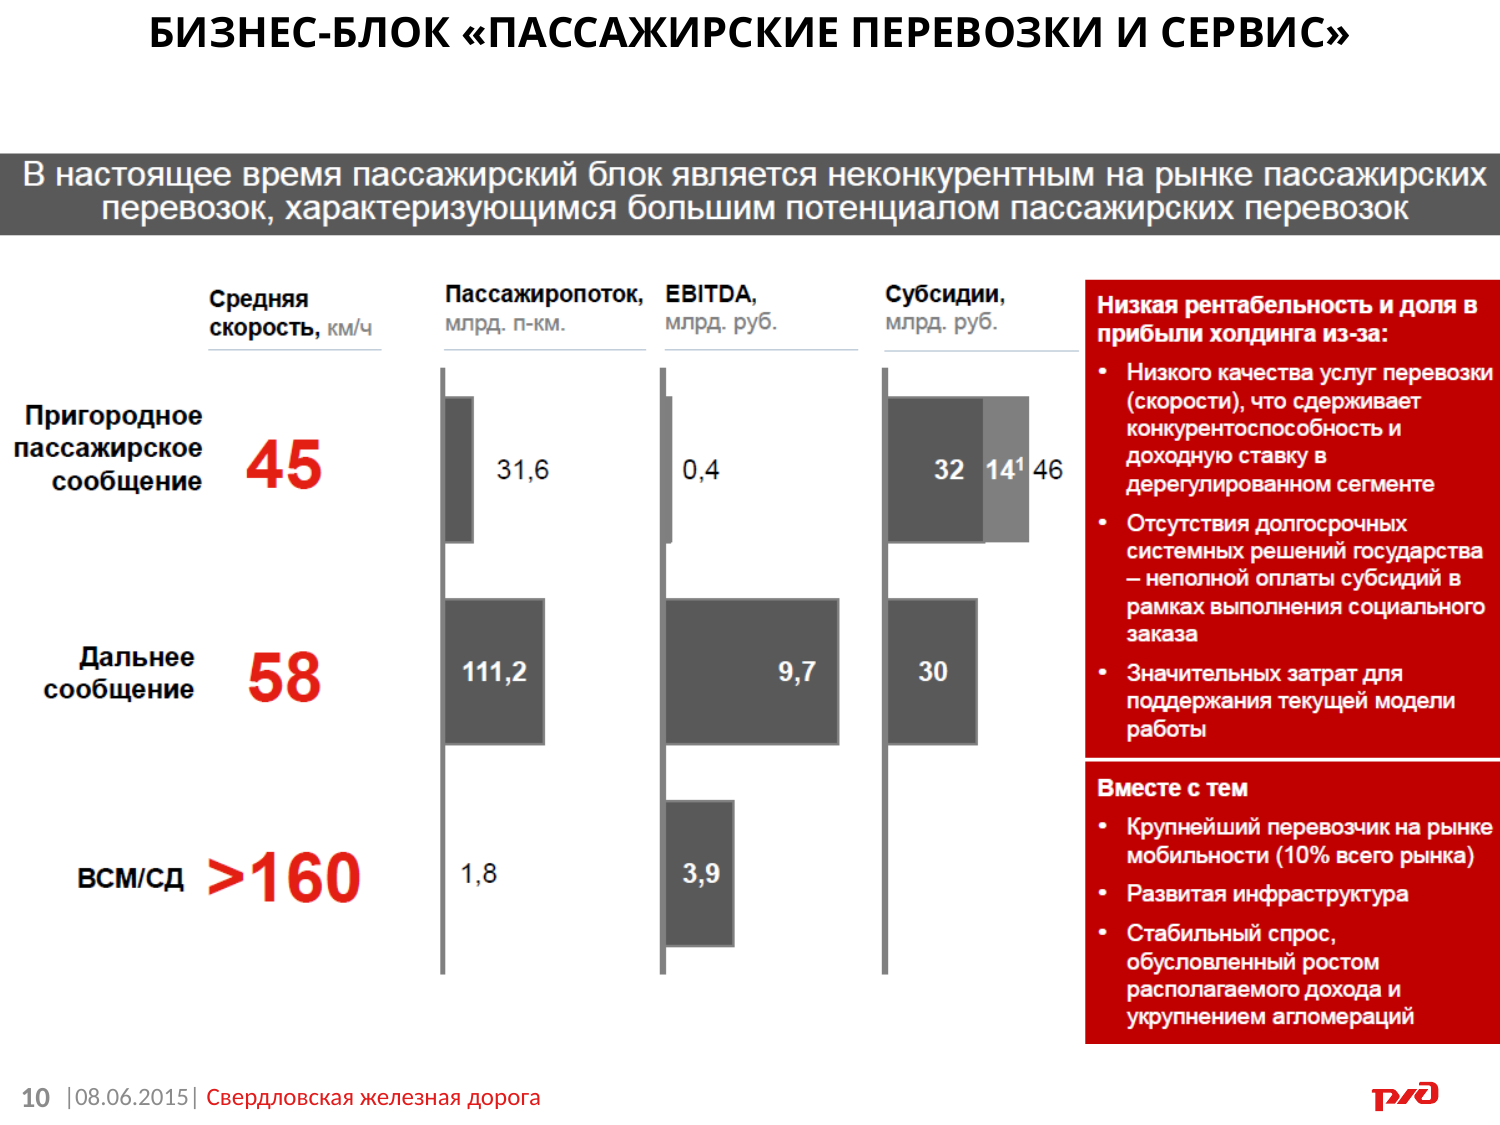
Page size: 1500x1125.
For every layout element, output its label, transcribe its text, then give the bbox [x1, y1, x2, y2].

footer |08.06.2015| Свердловская железная дорога [48, 1065, 1115, 1125]
slide_number 10 [0, 1065, 48, 1125]
text_box БИЗНЕС-БЛОК «ПАССАЖИРСКИЕ ПЕРЕВОЗКИ И СЕРВИС» [0, 0, 1500, 132]
picture [0, 140, 1500, 1044]
